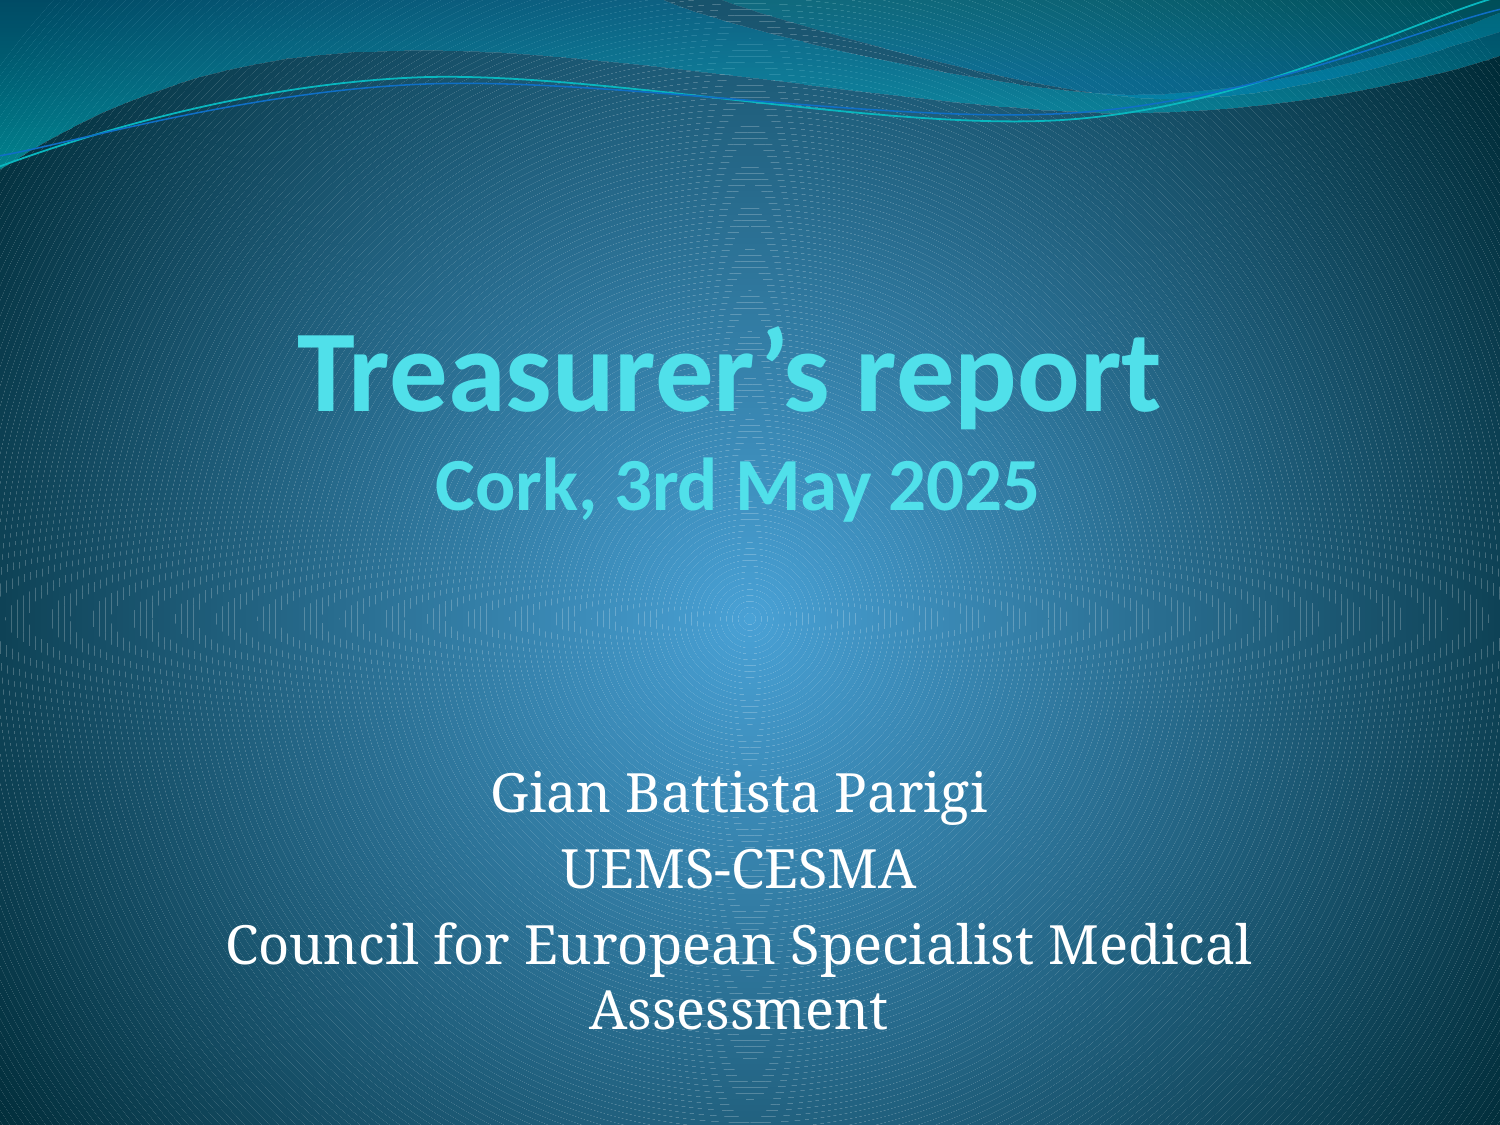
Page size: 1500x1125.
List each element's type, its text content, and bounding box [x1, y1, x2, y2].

title Treasurer’s report Cork, 3rd May 2025 [87, 224, 1376, 525]
subtitle Gian Battista Parigi UEMS-CESMA Council for European Specialist Medical Assessment [100, 751, 1389, 1039]
